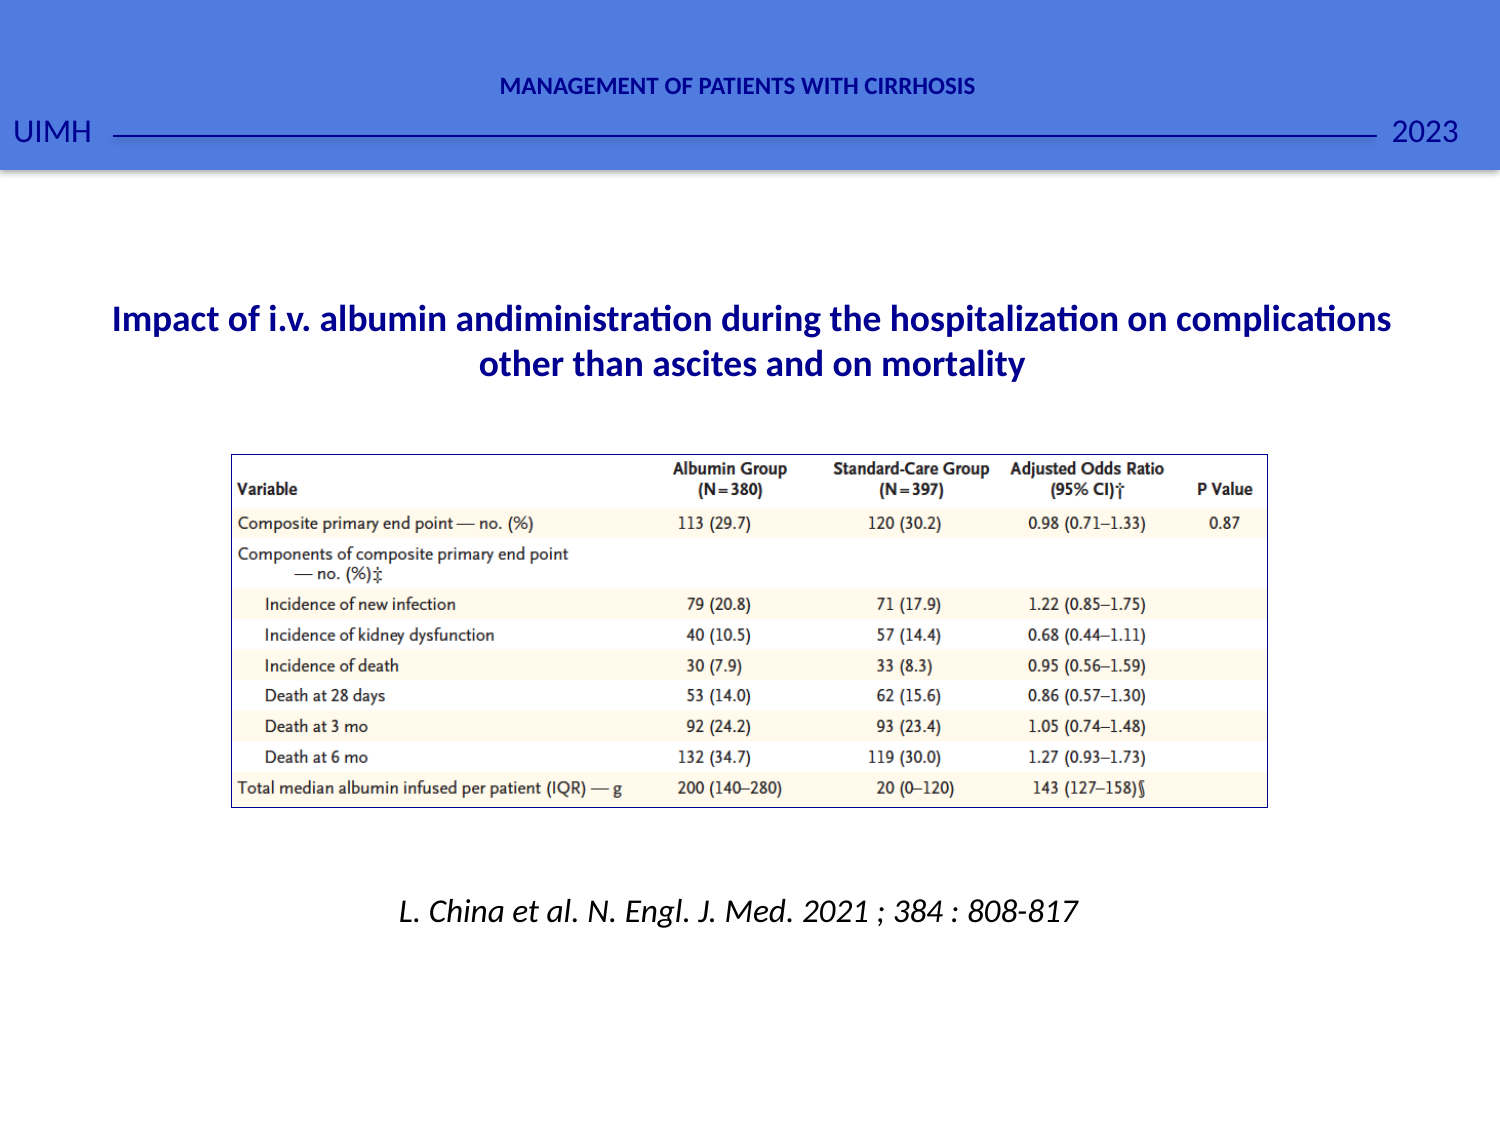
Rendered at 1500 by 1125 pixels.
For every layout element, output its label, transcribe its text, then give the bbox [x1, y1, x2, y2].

picture [231, 454, 1268, 808]
text_box Impact of i.v. albumin andiministration during the hospitalization on complications other than ascites and on mortality [92, 286, 1413, 392]
text_box L. China et al. N. Engl. J. Med. 2021 ; 384 : 808-817 [374, 882, 1125, 937]
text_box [0, 0, 1500, 171]
